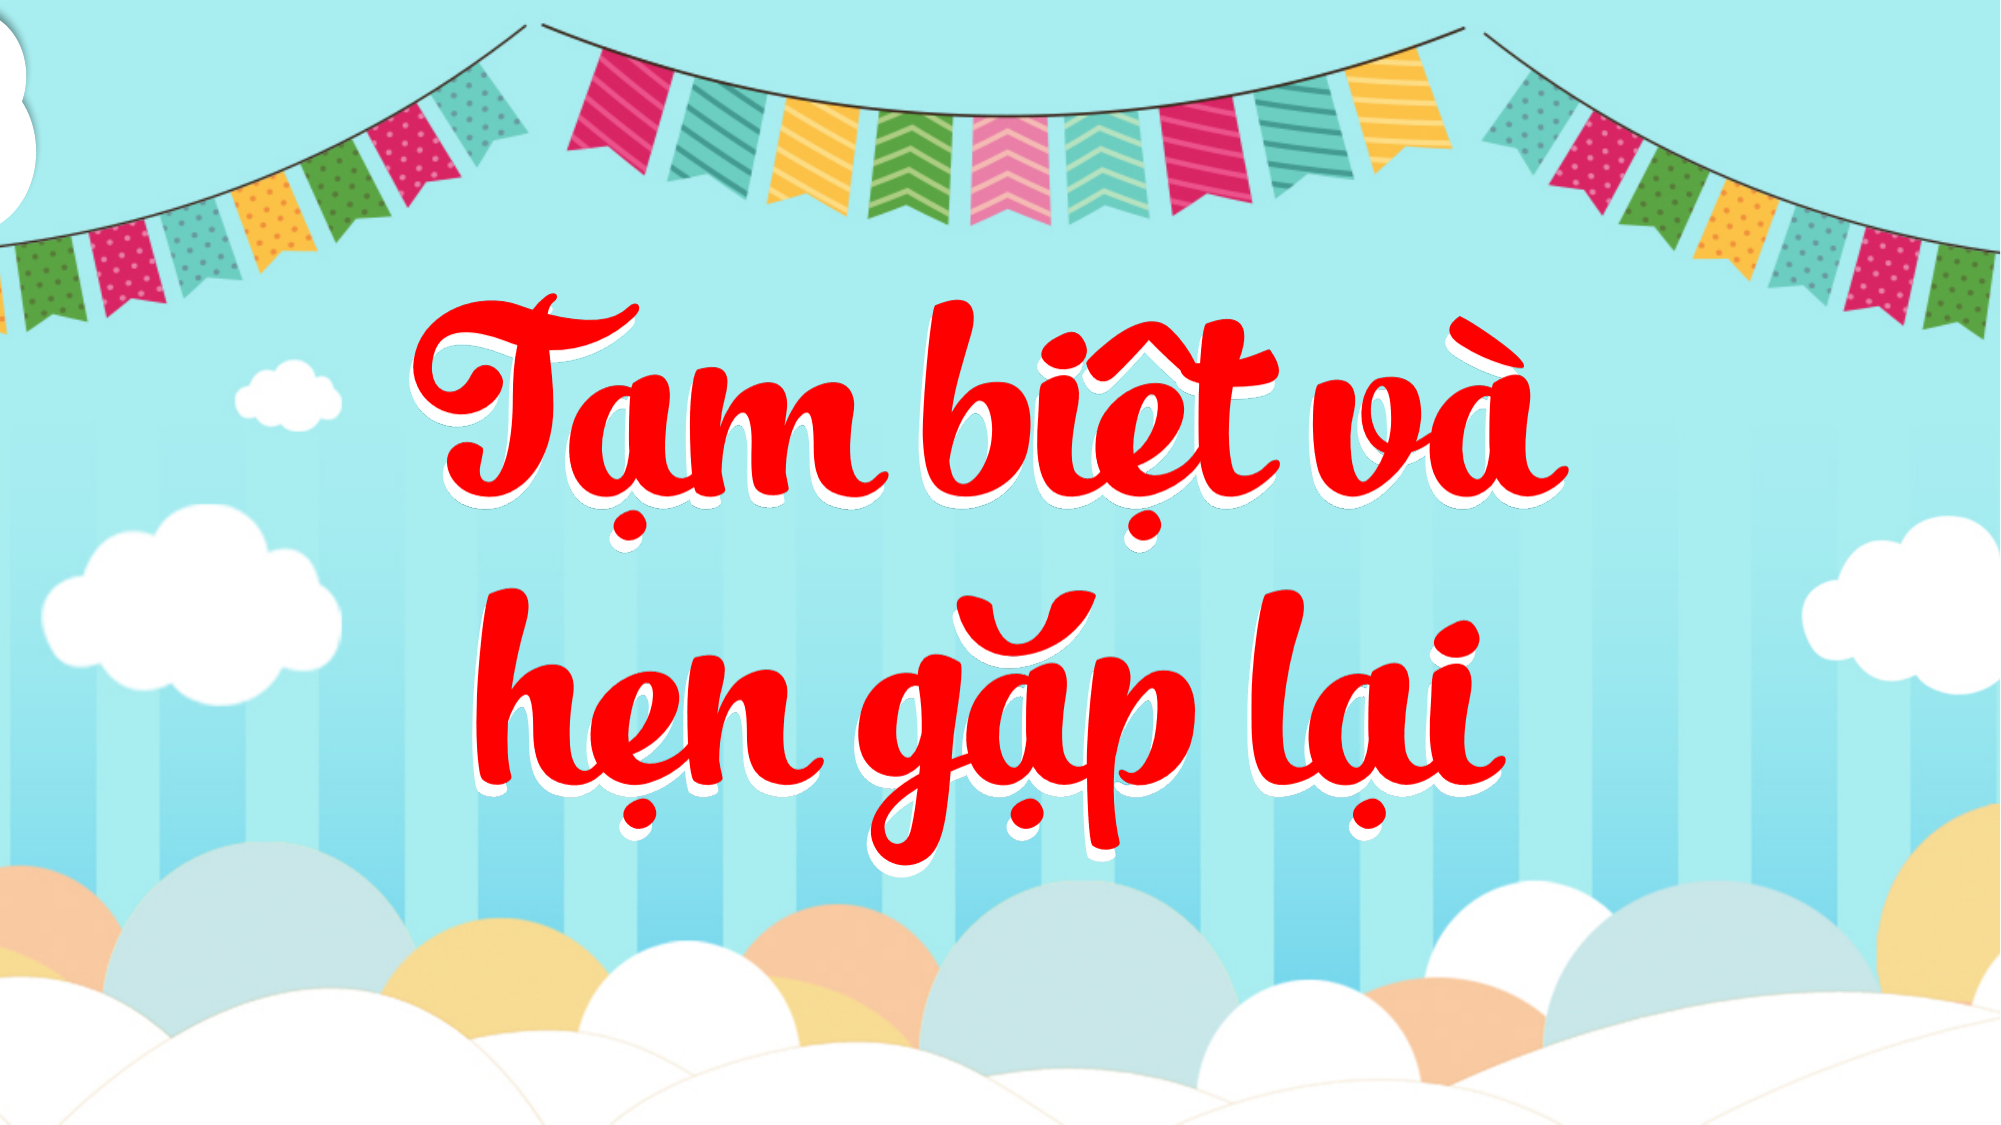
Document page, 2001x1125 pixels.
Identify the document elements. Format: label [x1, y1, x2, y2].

picture [0, 0, 2001, 1125]
text_box [0, 19, 38, 225]
